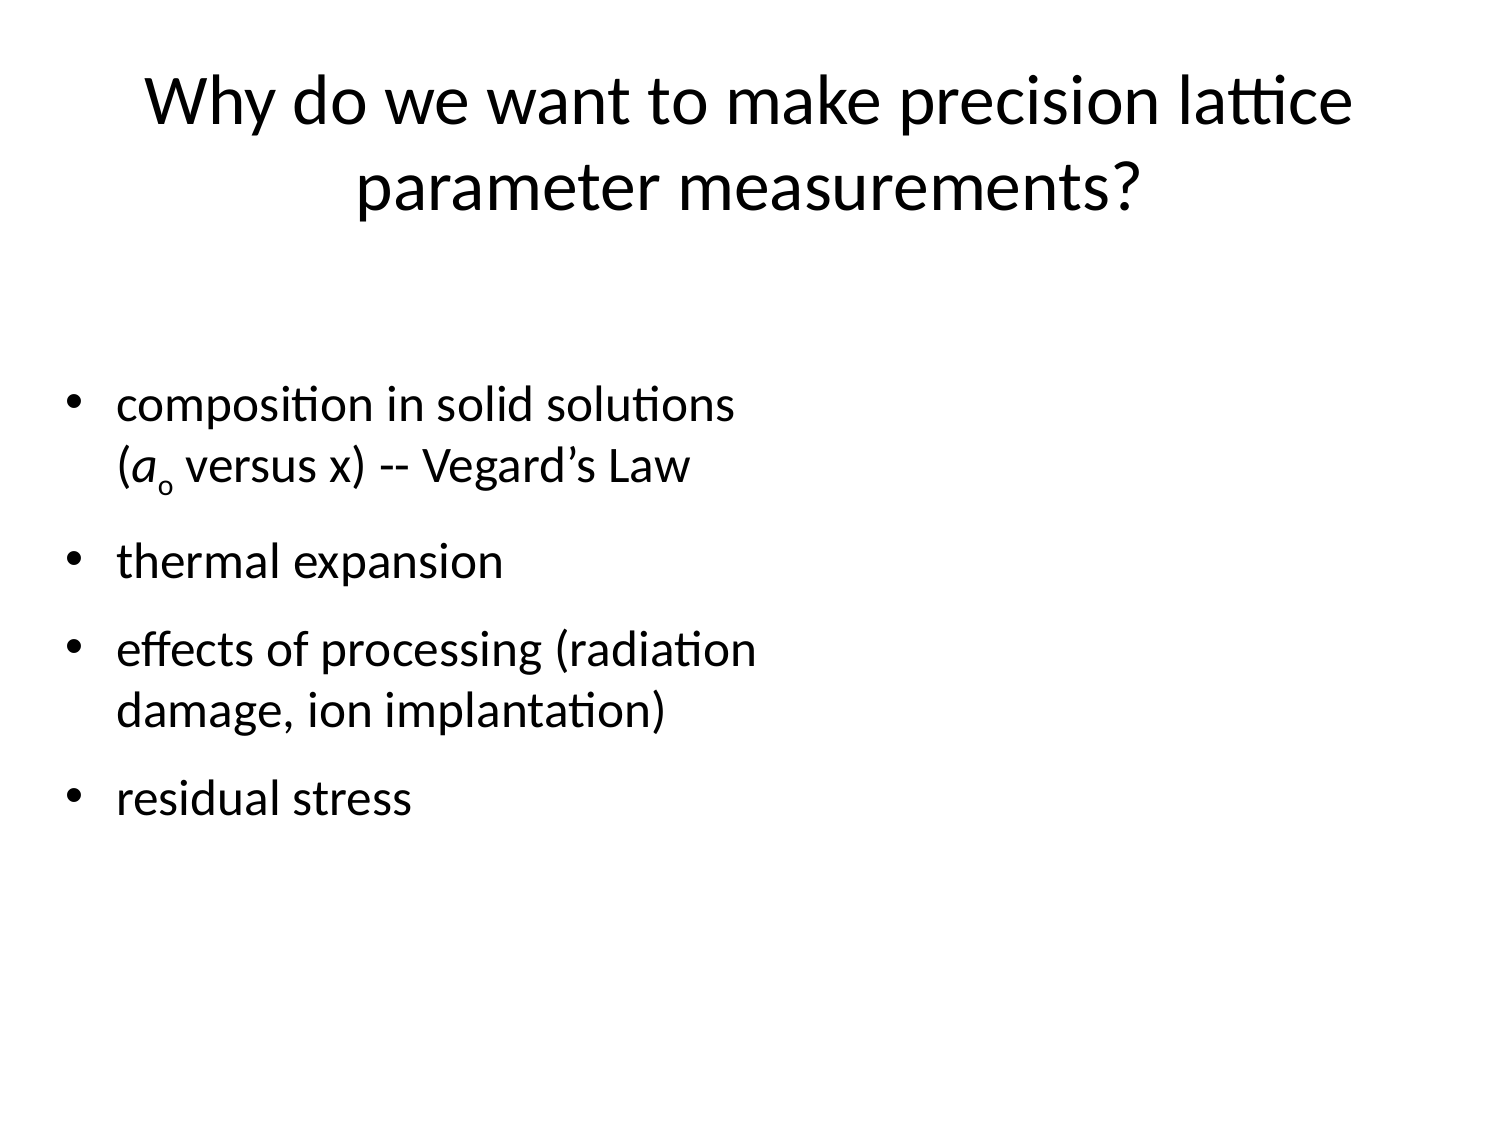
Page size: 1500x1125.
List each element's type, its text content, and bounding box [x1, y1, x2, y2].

list composition in solid solutions (ao versus x) -- Vegard’s Law thermal expansion effects of processing (radiation damage, ion implantation) residual stress [50, 362, 775, 913]
title Why do we want to make precision lattice parameter measurements? [75, 45, 1425, 233]
